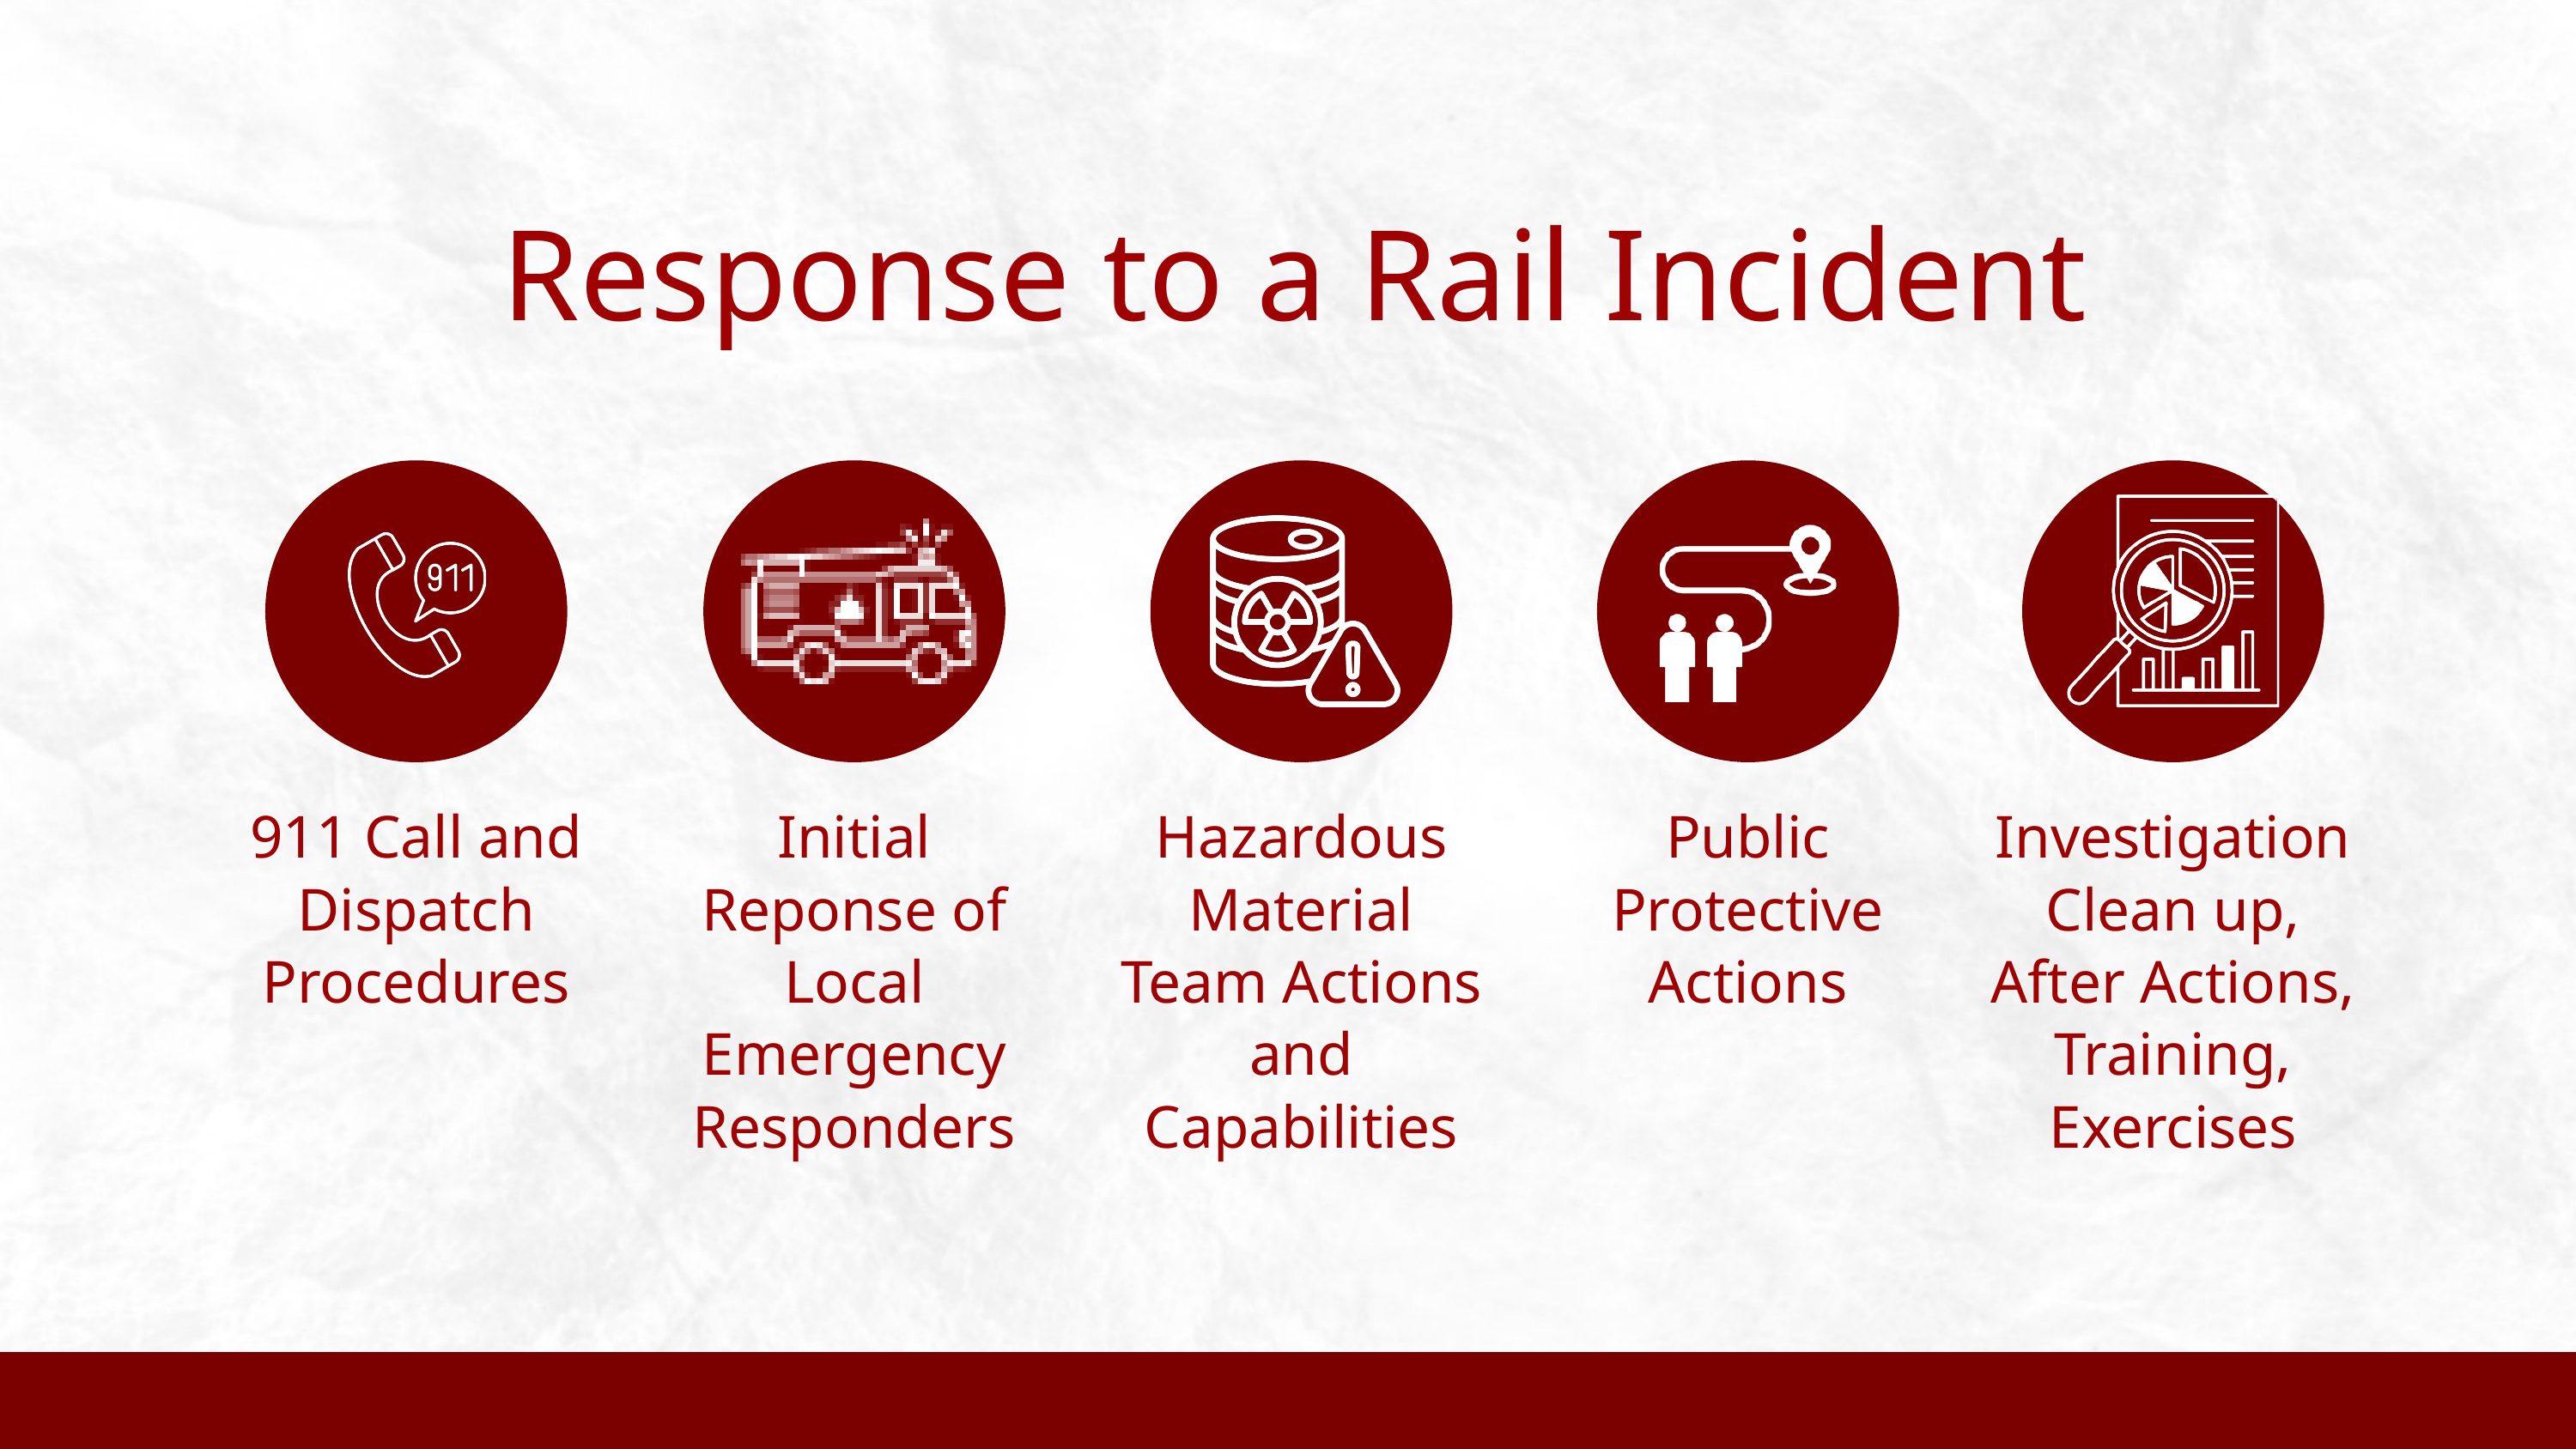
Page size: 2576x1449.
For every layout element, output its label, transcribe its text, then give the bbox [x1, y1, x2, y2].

text_box [0, 0, 2576, 1351]
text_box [1596, 460, 1899, 763]
text_box Public Protective Actions [1556, 797, 1940, 1015]
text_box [702, 460, 1006, 763]
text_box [2021, 460, 2324, 763]
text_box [264, 460, 568, 763]
text_box Initial Reponse of Local Emergency Responders [662, 797, 1047, 1160]
text_box Investigation Clean up, After Actions, Training, Exercises [1981, 797, 2366, 1160]
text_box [1150, 460, 1453, 763]
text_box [0, 1351, 2576, 1449]
text_box Hazardous Material Team Actions and Capabilities [1109, 797, 1493, 1160]
text_box 911 Call and Dispatch Procedures [224, 797, 609, 1015]
text_box Response to a Rail Incident [204, 189, 2385, 346]
